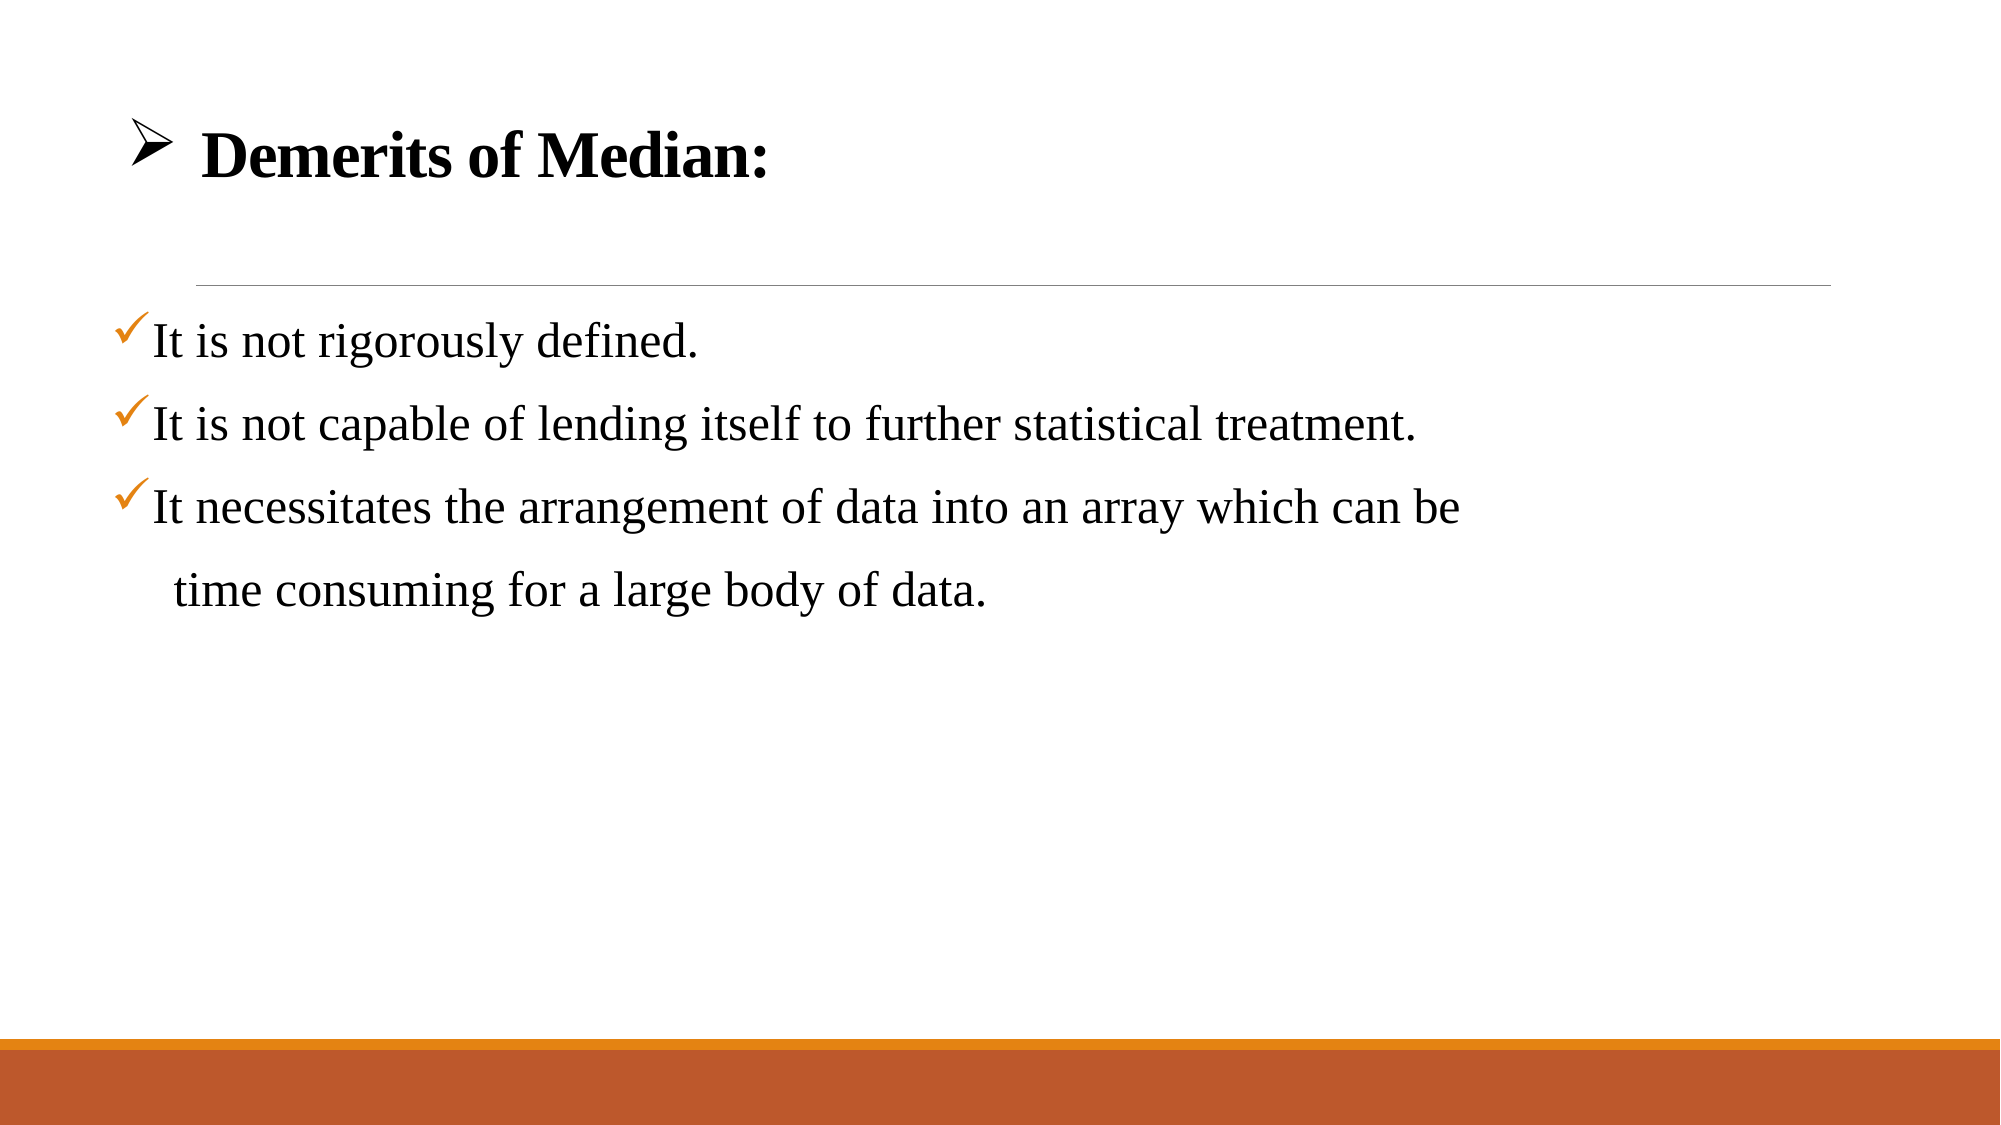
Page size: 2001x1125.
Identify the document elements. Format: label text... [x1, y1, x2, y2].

title Demerits of Median: [111, 99, 1522, 199]
list It is not rigorously defined. It is not capable of lending itself to further statistical treatment. It necessitates the arrangement of data into an array which can be time consuming for a large body of data. [111, 217, 1522, 992]
